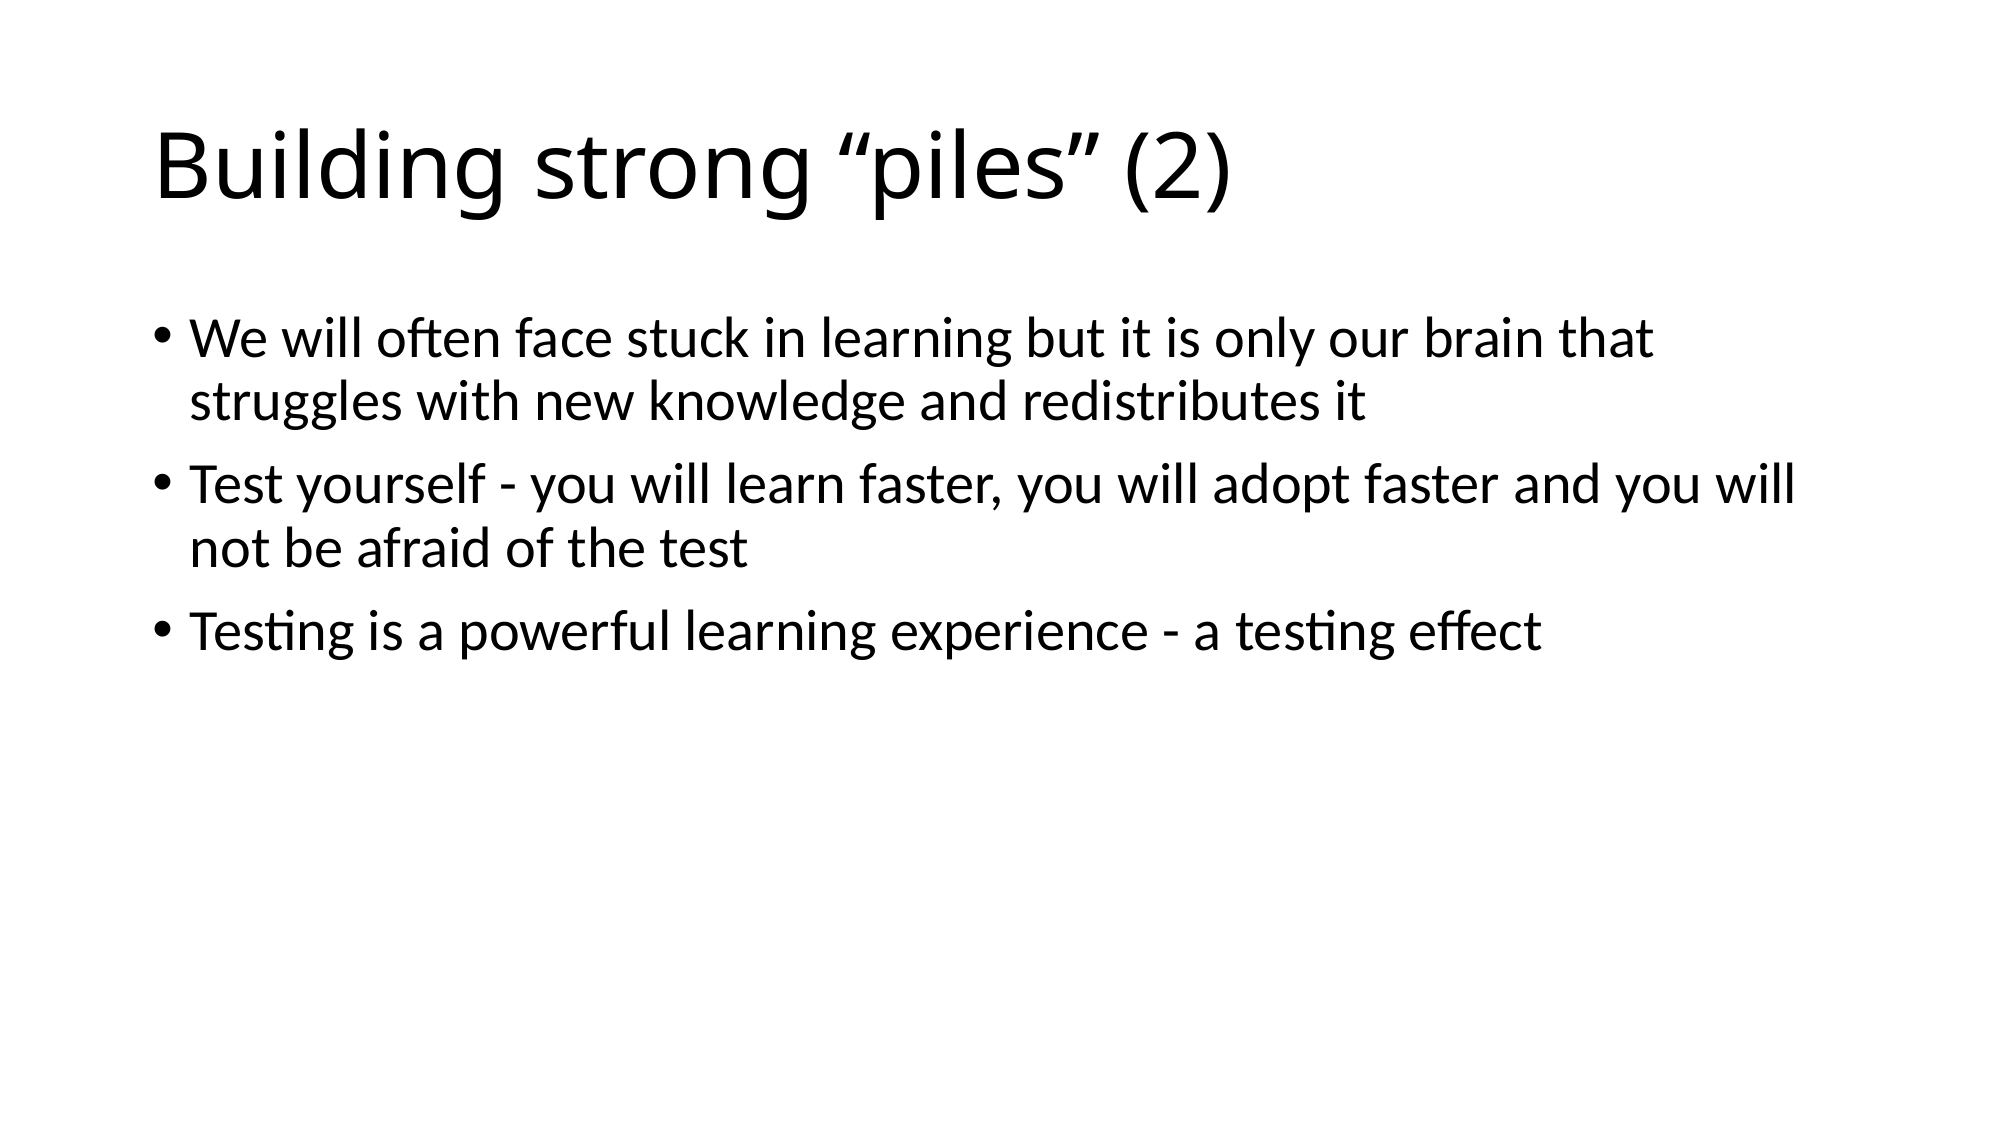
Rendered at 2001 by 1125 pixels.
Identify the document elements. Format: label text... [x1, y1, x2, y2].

list We will often face stuck in learning but it is only our brain that struggles with new knowledge and redistributes it Test yourself - you will learn faster, you will adopt faster and you will not be afraid of the test Testing is a powerful learning experience - a testing effect [137, 299, 1863, 1014]
title Building strong “piles” (2) [137, 59, 1863, 278]
